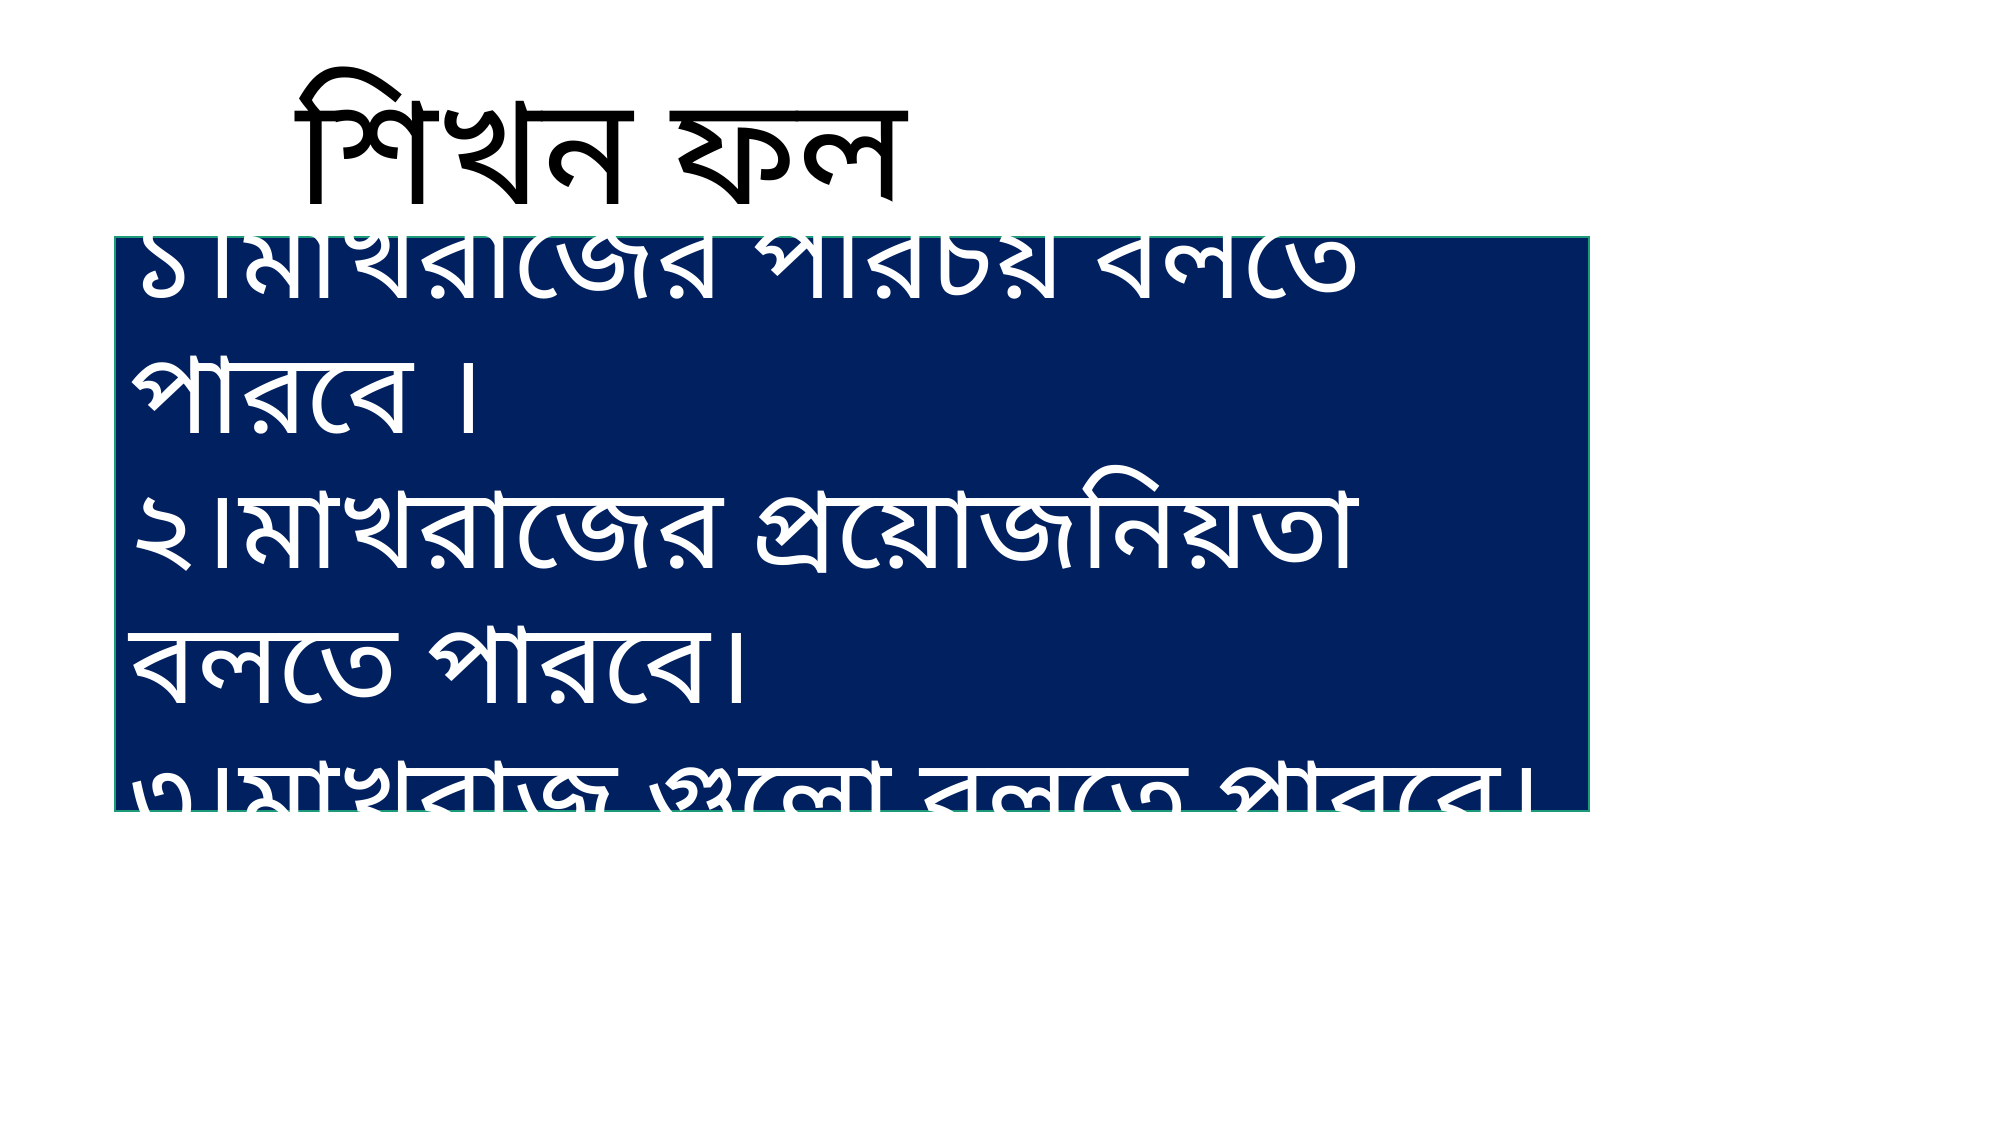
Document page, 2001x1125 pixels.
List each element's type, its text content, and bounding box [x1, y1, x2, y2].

text_box ১।মাখরাজের পরিচয় বলতে পারবে । ২।মাখরাজের প্রয়োজনিয়তা বলতে পারবে। ৩।মাখরাজ গুলো বলতে পারবে। [114, 236, 1590, 812]
title শিখন ফল [115, 43, 1985, 269]
